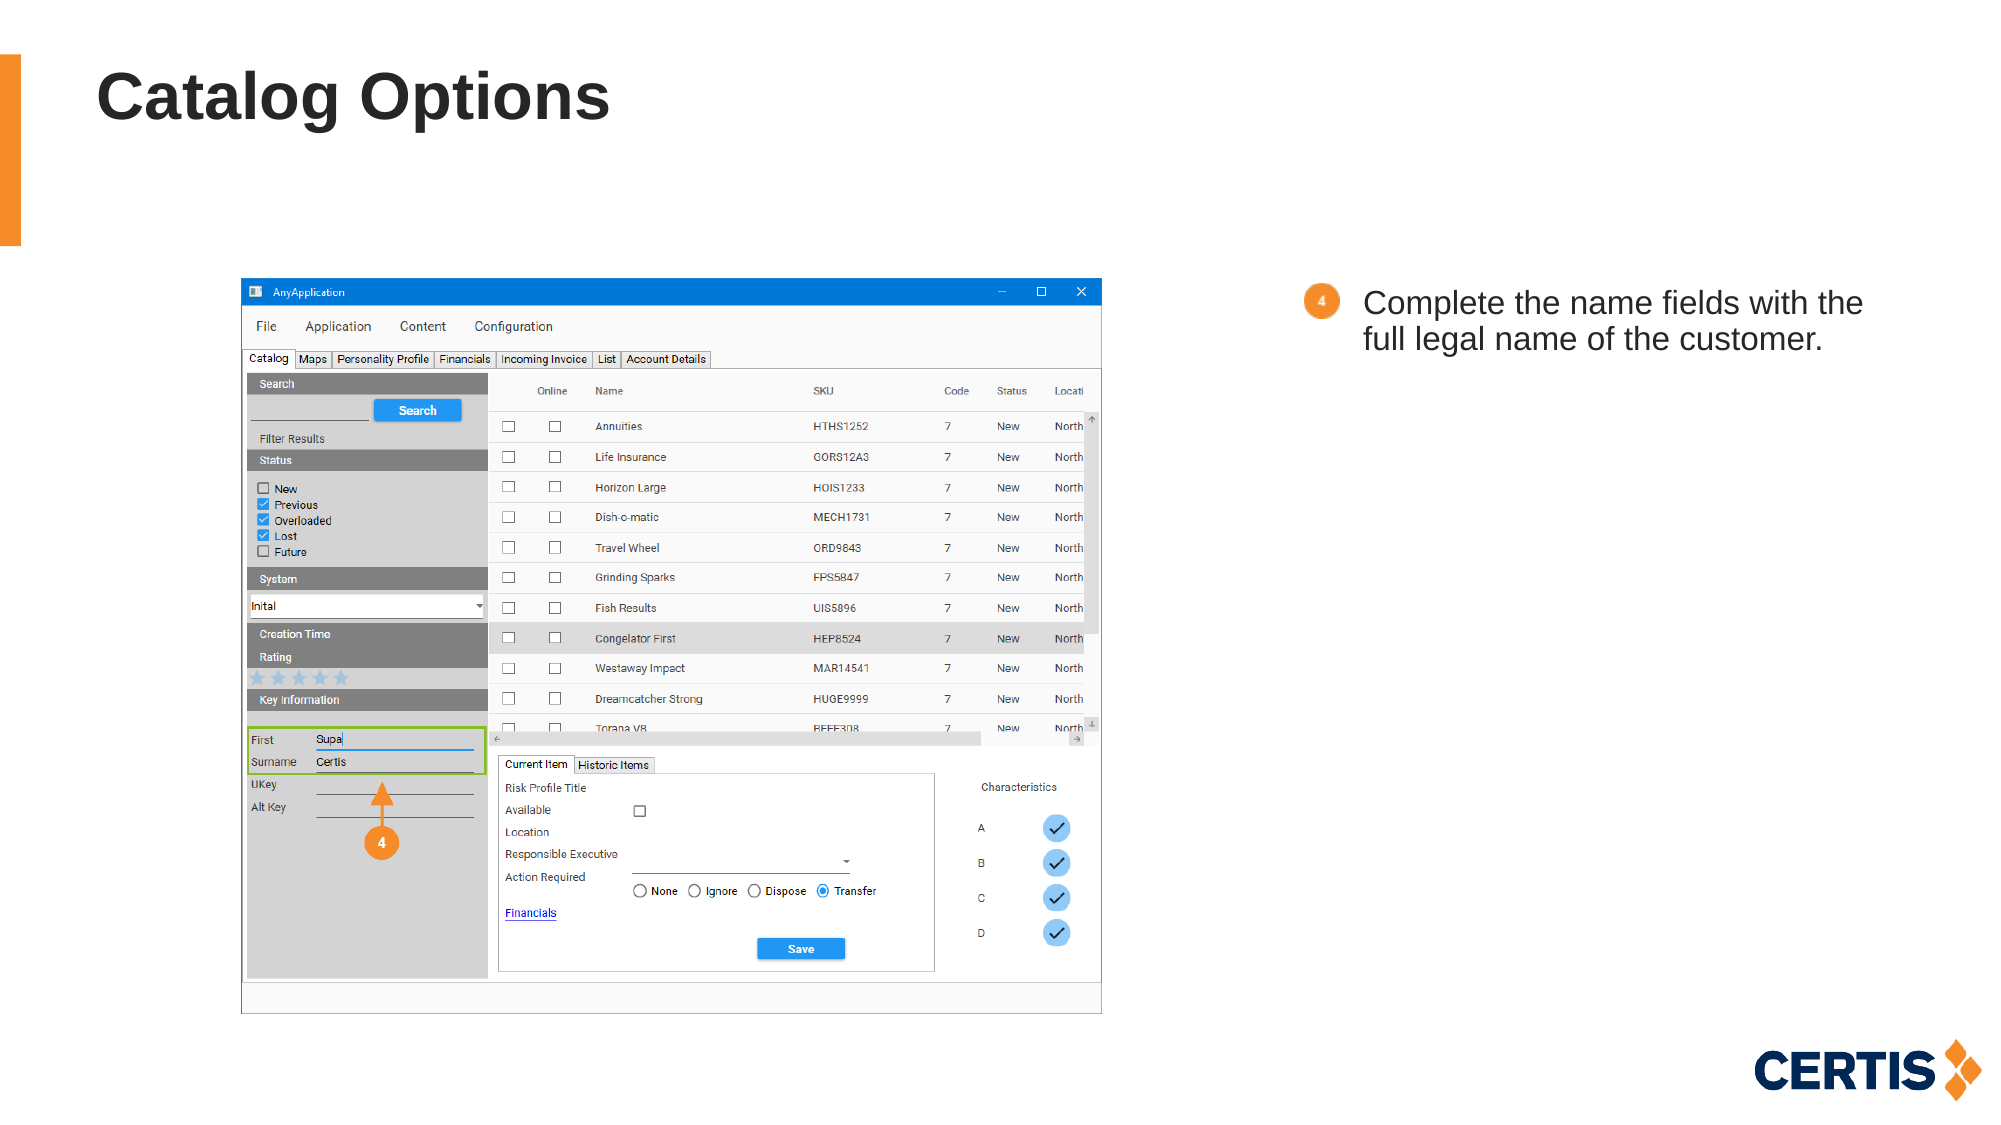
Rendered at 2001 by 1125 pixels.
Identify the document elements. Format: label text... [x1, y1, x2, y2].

list Complete the name fields with the full legal name of the customer. [1289, 278, 1918, 1014]
picture [241, 278, 1102, 1014]
picture [1304, 283, 1340, 319]
title Catalog Options [82, 54, 1918, 247]
picture [1755, 1039, 1982, 1101]
